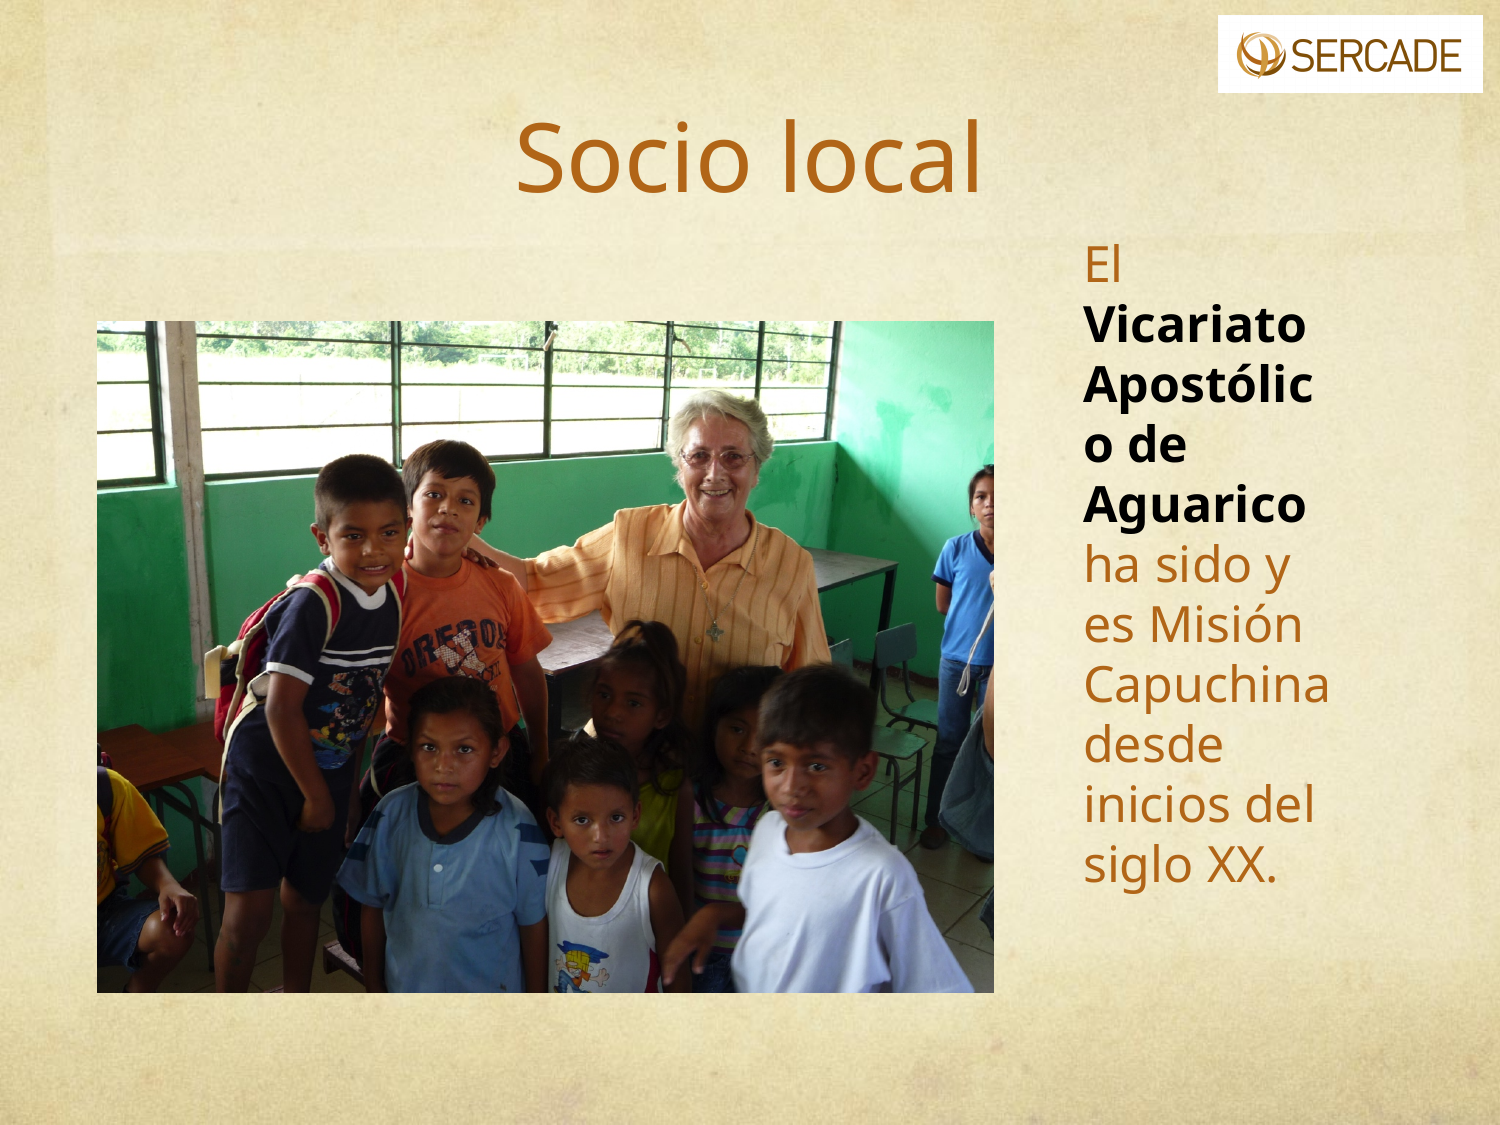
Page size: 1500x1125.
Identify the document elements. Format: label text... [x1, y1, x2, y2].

text_box El Vicariato Apostólico de Aguarico ha sido y es Misión Capuchina desde inicios del siglo XX. [1068, 224, 1350, 900]
picture [0, 0, 1500, 1125]
title Socio local [150, 82, 1350, 225]
